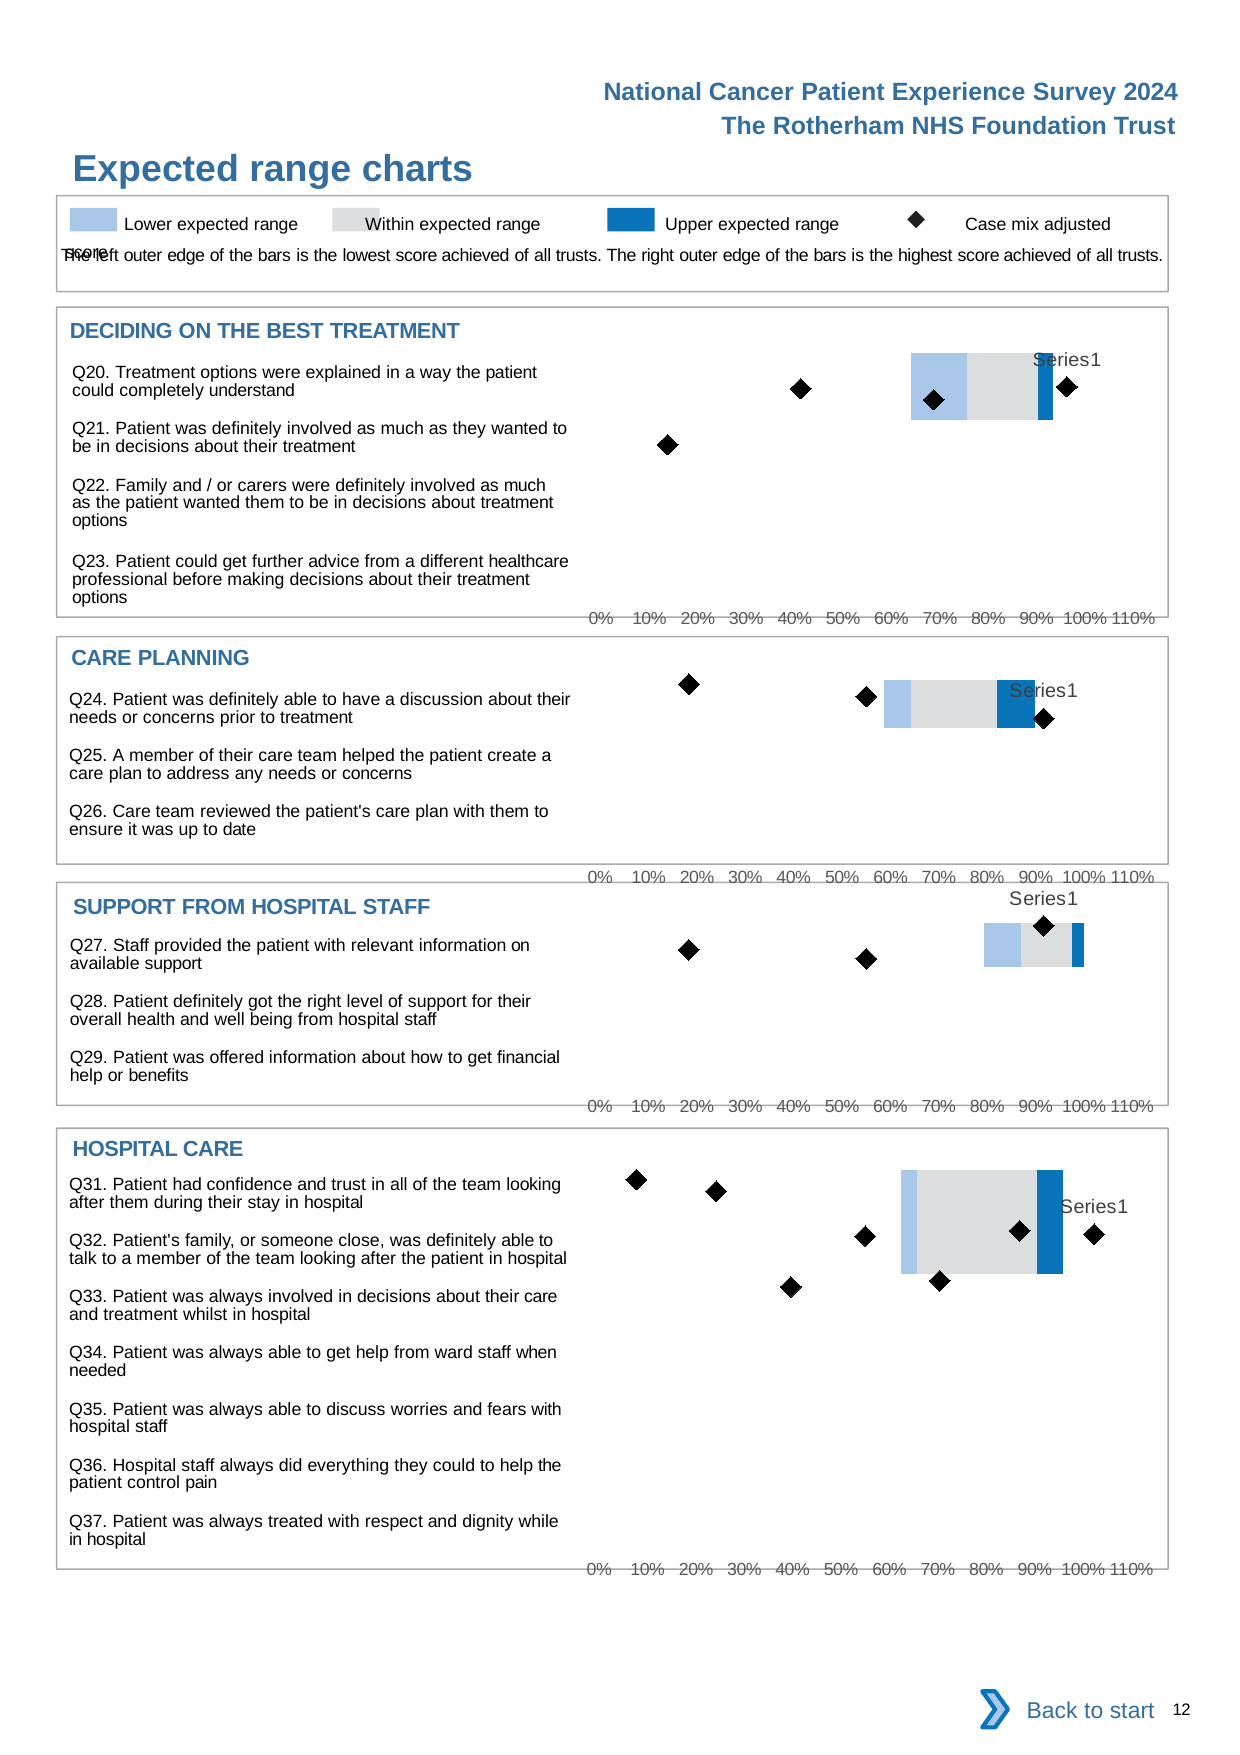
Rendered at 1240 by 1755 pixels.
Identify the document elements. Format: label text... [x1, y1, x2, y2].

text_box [56, 1127, 572, 1570]
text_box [981, 1677, 1170, 1741]
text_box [56, 306, 571, 618]
text_box National Cancer Patient Experience Survey 2024 [588, 68, 1194, 113]
slide_number 12 [1176, 1699, 1234, 1720]
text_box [56, 636, 569, 865]
title Expected range charts [70, 300, 571, 305]
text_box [45, 195, 1183, 292]
title Expected range charts [70, 144, 690, 193]
chart [574, 292, 1168, 1116]
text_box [56, 882, 569, 1106]
chart [574, 1126, 1166, 1580]
text_box The Rotherham NHS Foundation Trust [706, 113, 1191, 147]
